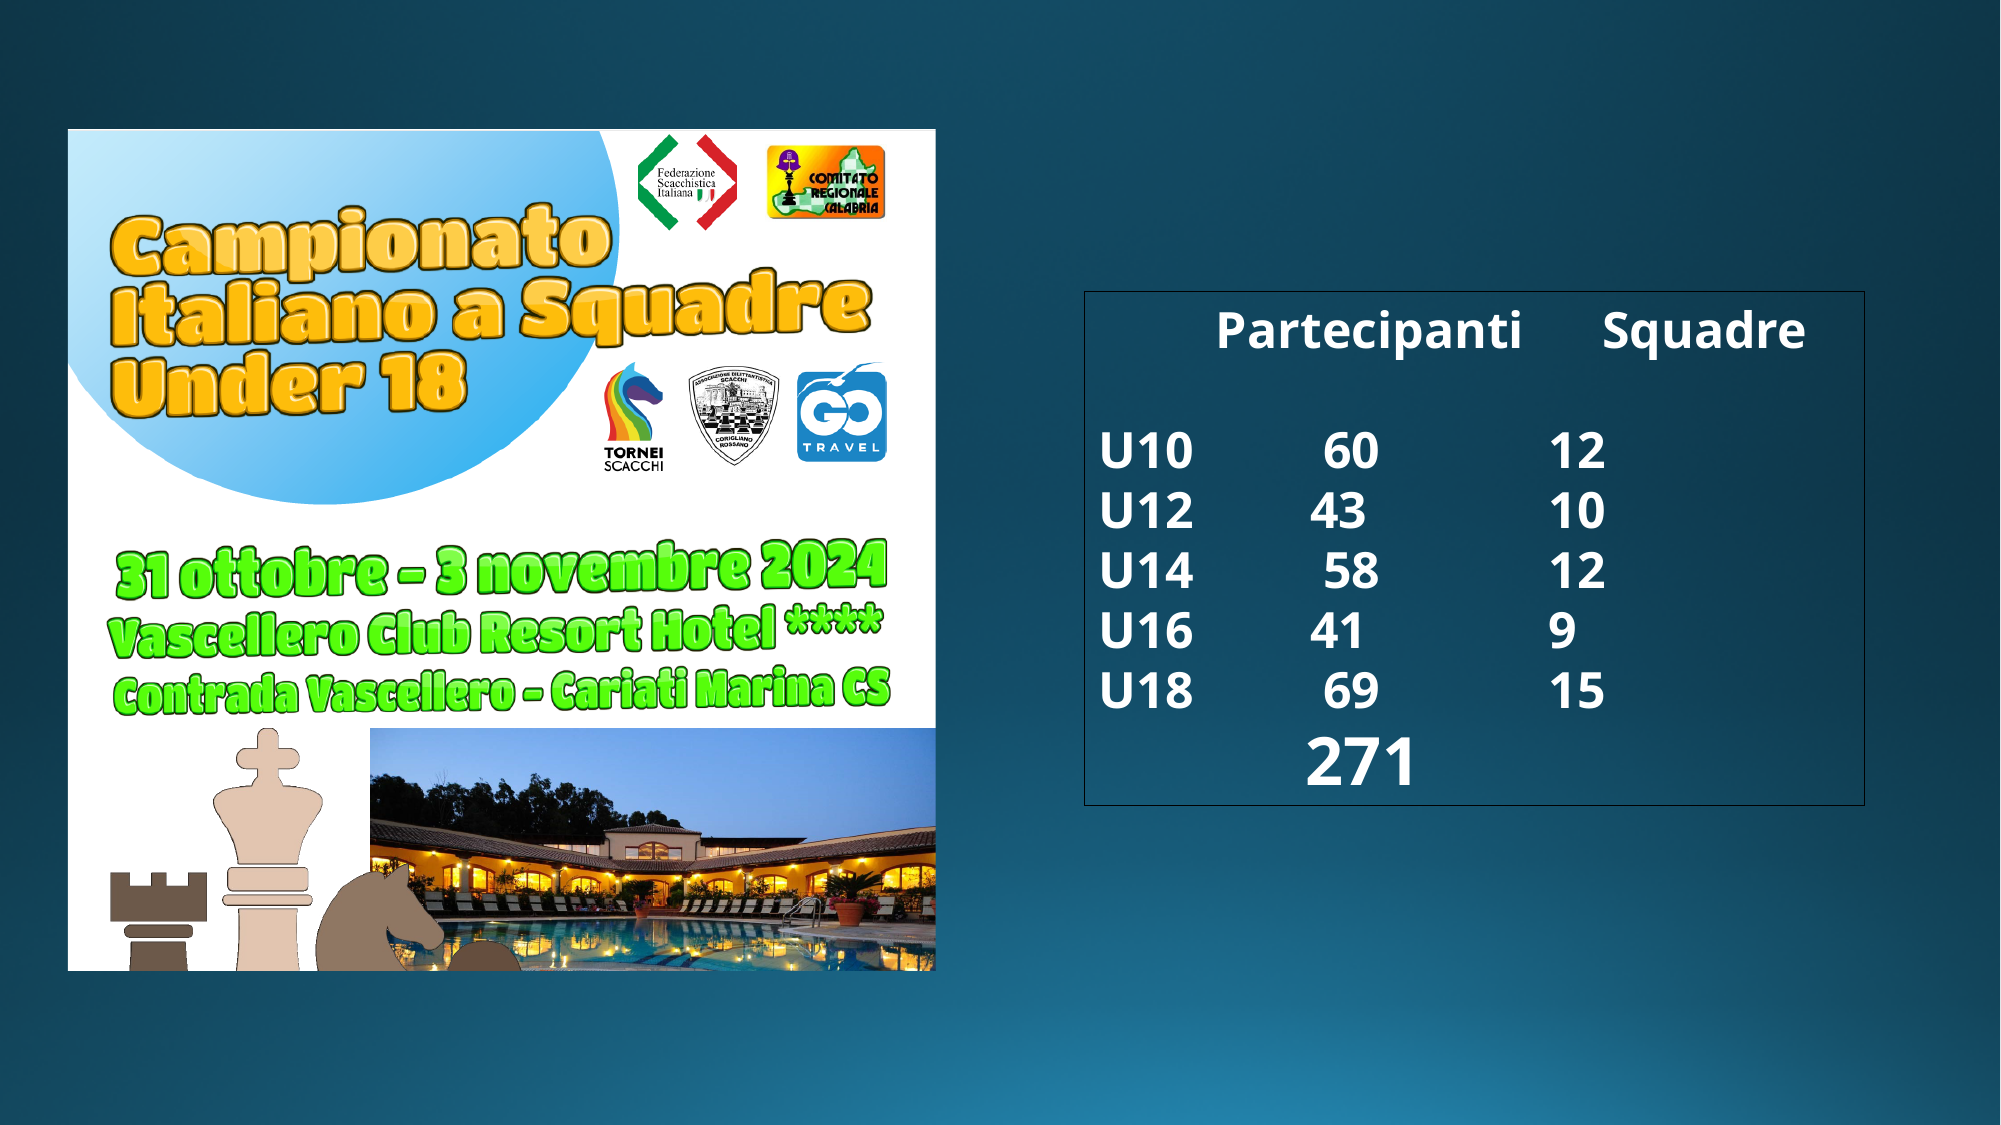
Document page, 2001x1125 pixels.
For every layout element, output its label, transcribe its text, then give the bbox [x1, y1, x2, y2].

picture [0, 0, 2001, 1125]
text_box Partecipanti Squadre U10 60 12 U12 43 10 U14 58 12 U16 41 9 U18 69 15 271 [1084, 291, 1865, 806]
